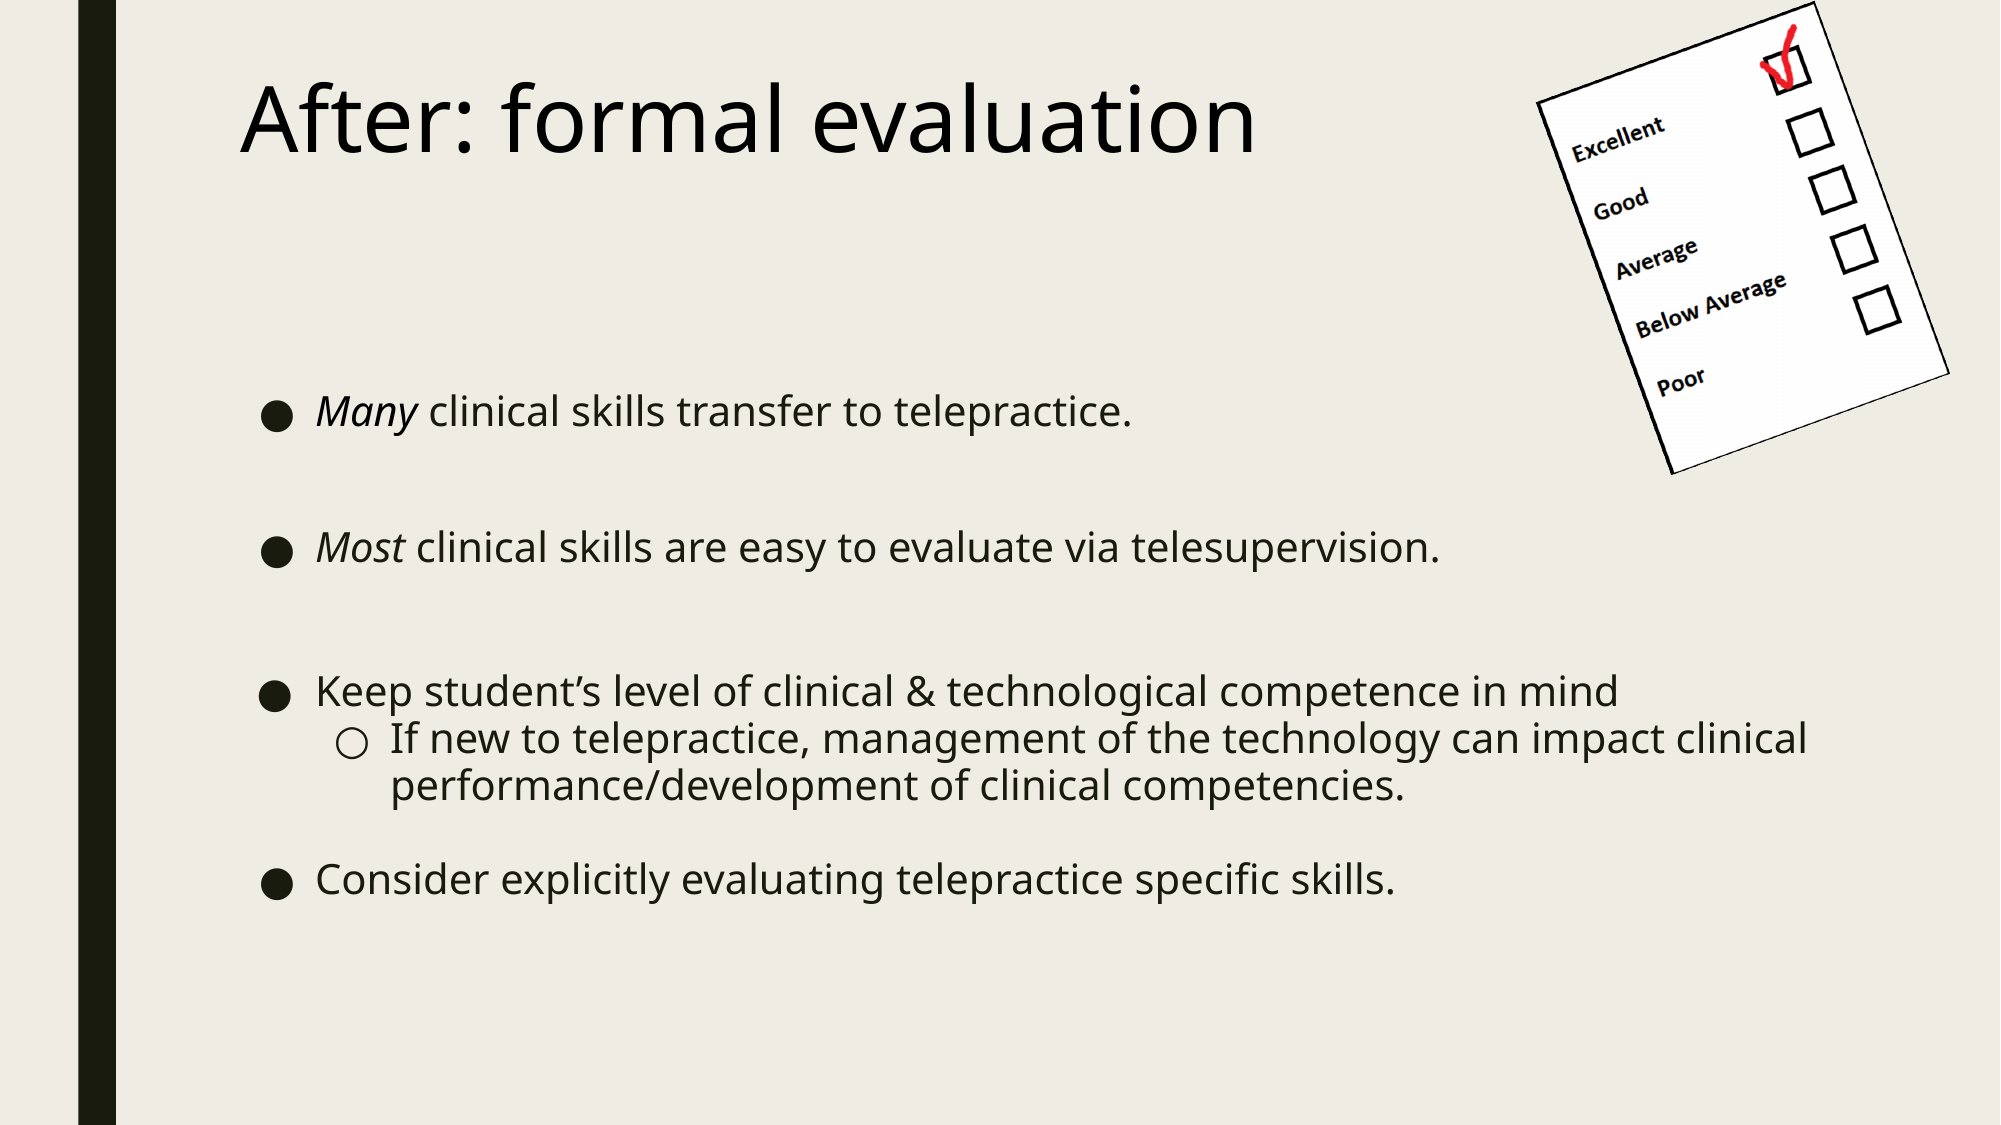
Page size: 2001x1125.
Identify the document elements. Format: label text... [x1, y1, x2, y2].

list Many clinical skills transfer to telepractice. Most clinical skills are easy to evaluate via telesupervision. Keep student’s level of clinical & technological competence in mind If new to telepractice, management of the technology can impact clinical performance/development of clinical competencies. Consider explicitly evaluating telepractice specific skills. [225, 310, 1910, 1125]
picture [1536, 1, 1950, 475]
title After: formal evaluation [225, 67, 1589, 310]
